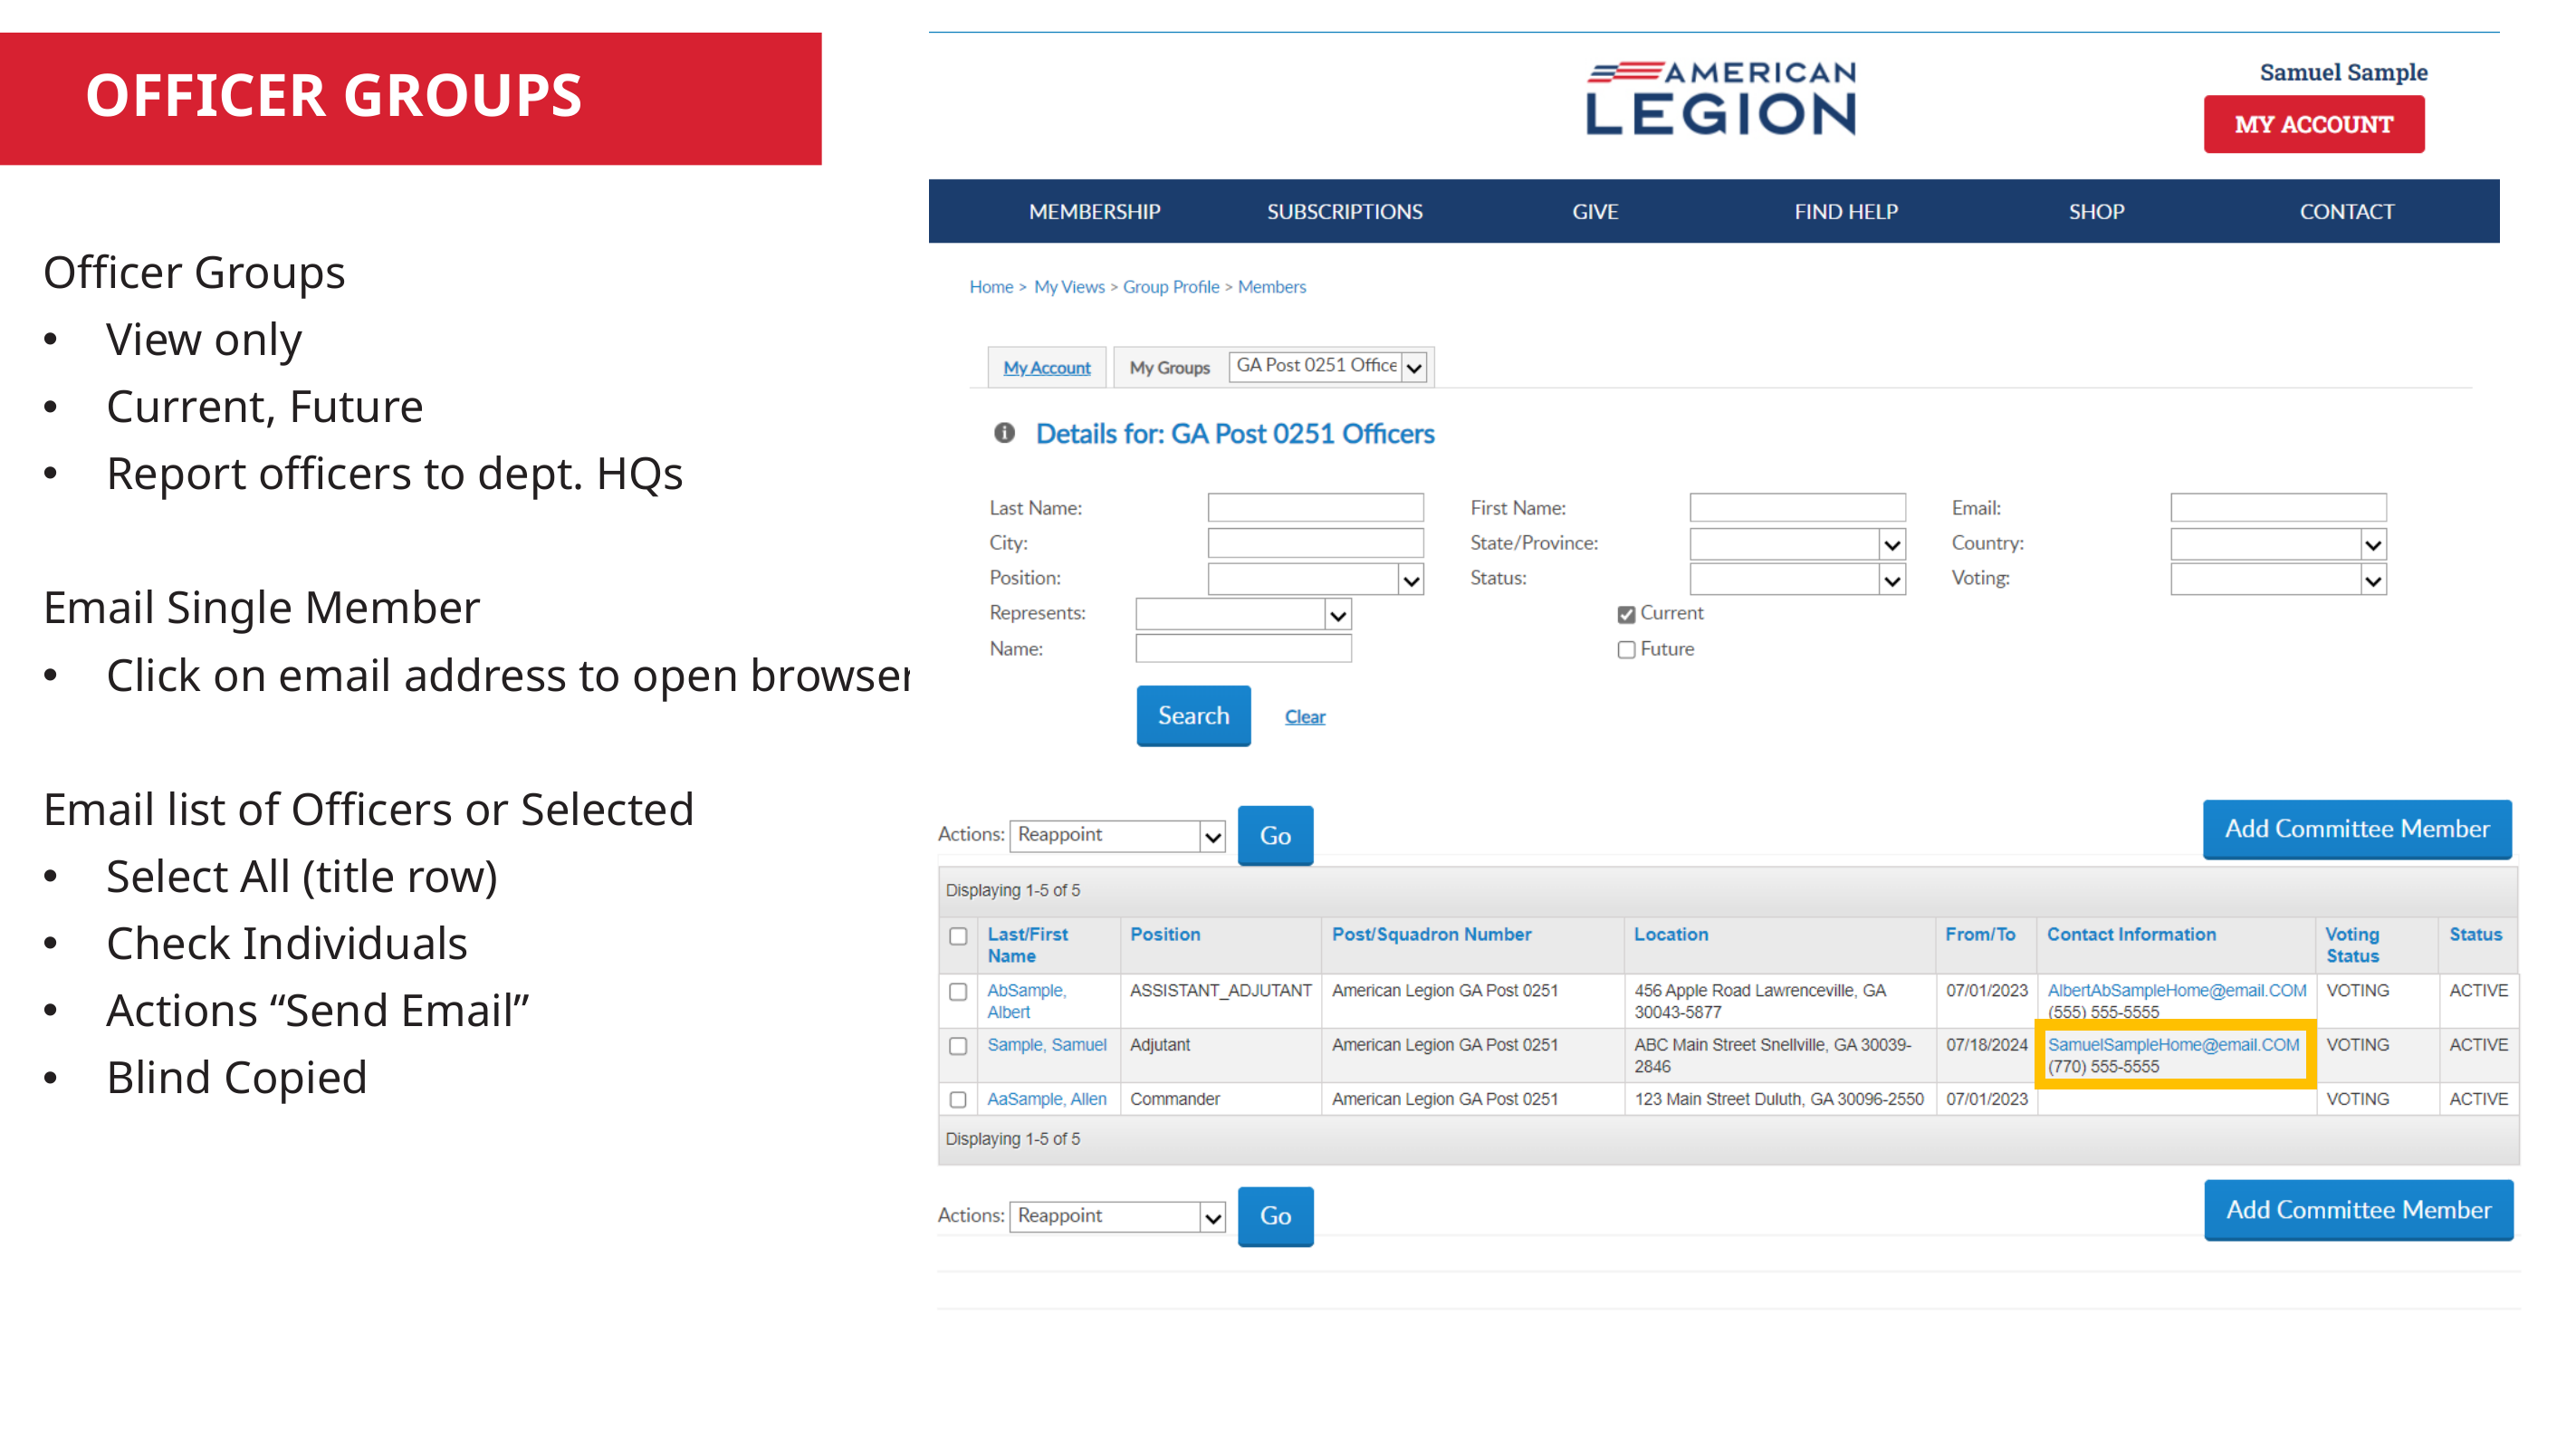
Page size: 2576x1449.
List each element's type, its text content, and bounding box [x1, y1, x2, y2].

list OFFICER GROUPS [71, 58, 689, 137]
list Officer Groups View only Current, Future Report officers to dept. HQs Email Single Member Click on email address to open browser. Email list of Officers or Selected Select All (title row) Check Individuals Actions “Send Email” Blind Copied [29, 243, 910, 1111]
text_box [910, 32, 2553, 1392]
